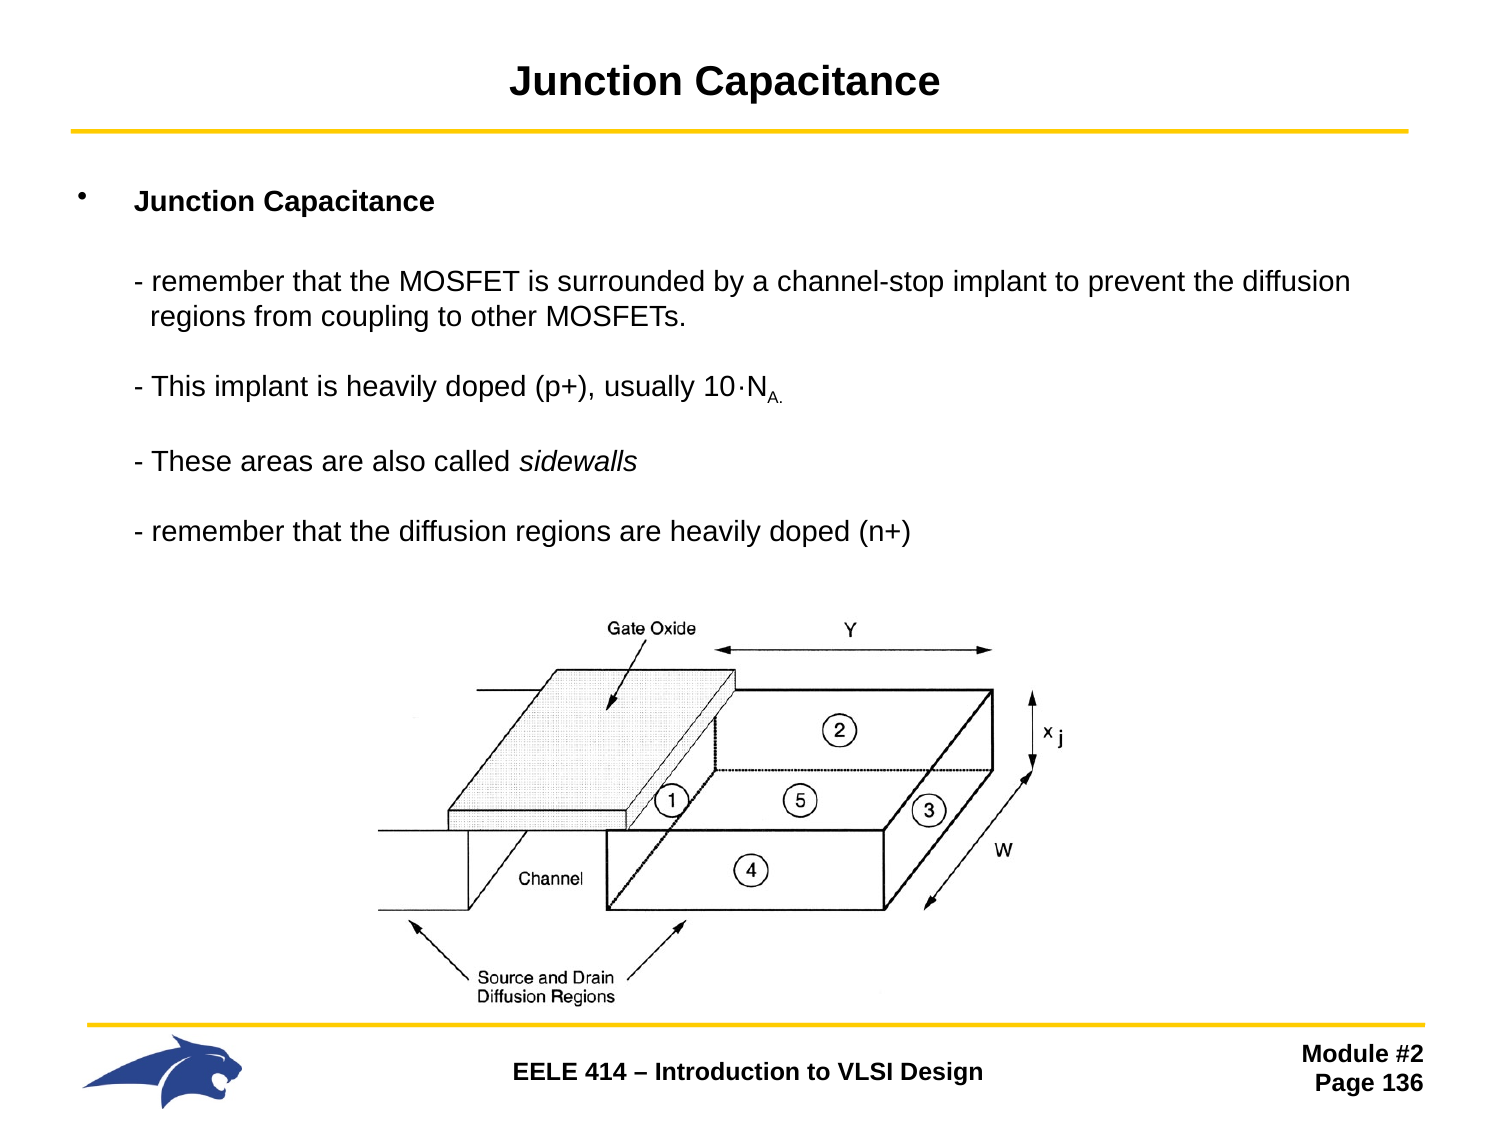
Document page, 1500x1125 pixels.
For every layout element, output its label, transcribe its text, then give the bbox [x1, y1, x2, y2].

picture [82, 1034, 242, 1109]
title Junction Capacitance [87, 37, 1363, 120]
list Junction Capacitance - remember that the MOSFET is surrounded by a channel-stop implant to prevent the diffusion regions from coupling to other MOSFETs. - This implant is heavily doped (p+), usually 10·NA. - These areas are also called sidewalls - remember that the diffusion regions are heavily doped (n+) [62, 174, 1465, 938]
picture [377, 615, 1064, 1008]
